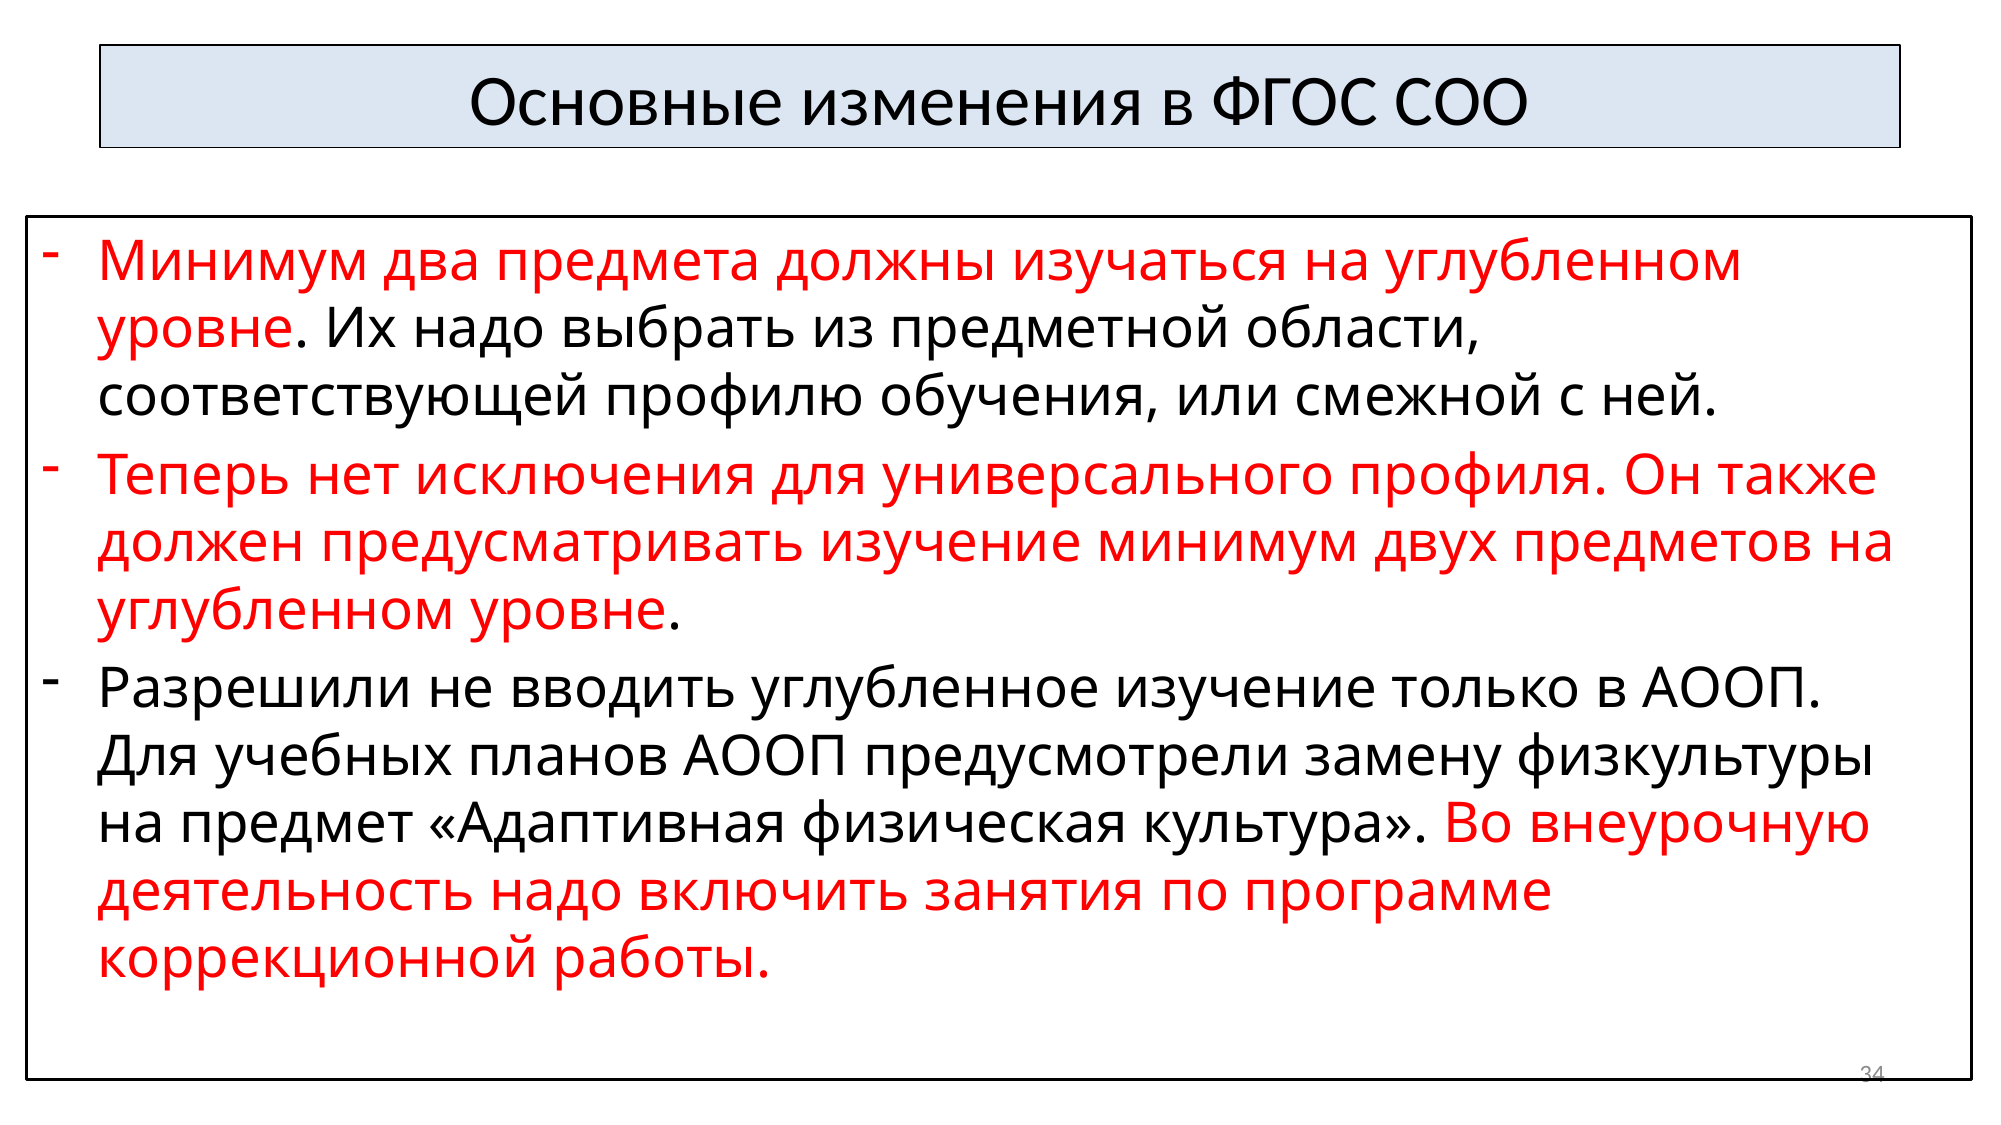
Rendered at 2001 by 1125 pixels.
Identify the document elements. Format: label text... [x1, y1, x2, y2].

slide_number 34 [1433, 1042, 1900, 1103]
title Основные изменения в ФГОС СОО [99, 45, 1900, 148]
list Минимум два предмета должны изучаться на углубленном уровне. Их надо выбрать из предметной области, соответствующей профилю обучения, или смежной с ней. Теперь нет исключения для универсального профиля. Он также должен предусматривать изучение минимум двух предметов на углубленном уровне. Разрешили не вводить углубленное изучение только в АООП. Для учебных планов АООП предусмотрели замену физкультуры на предмет «Адаптивная физическая культура». Во внеурочную деятельность надо включить занятия по программе коррекционной работы. [26, 216, 1972, 1080]
